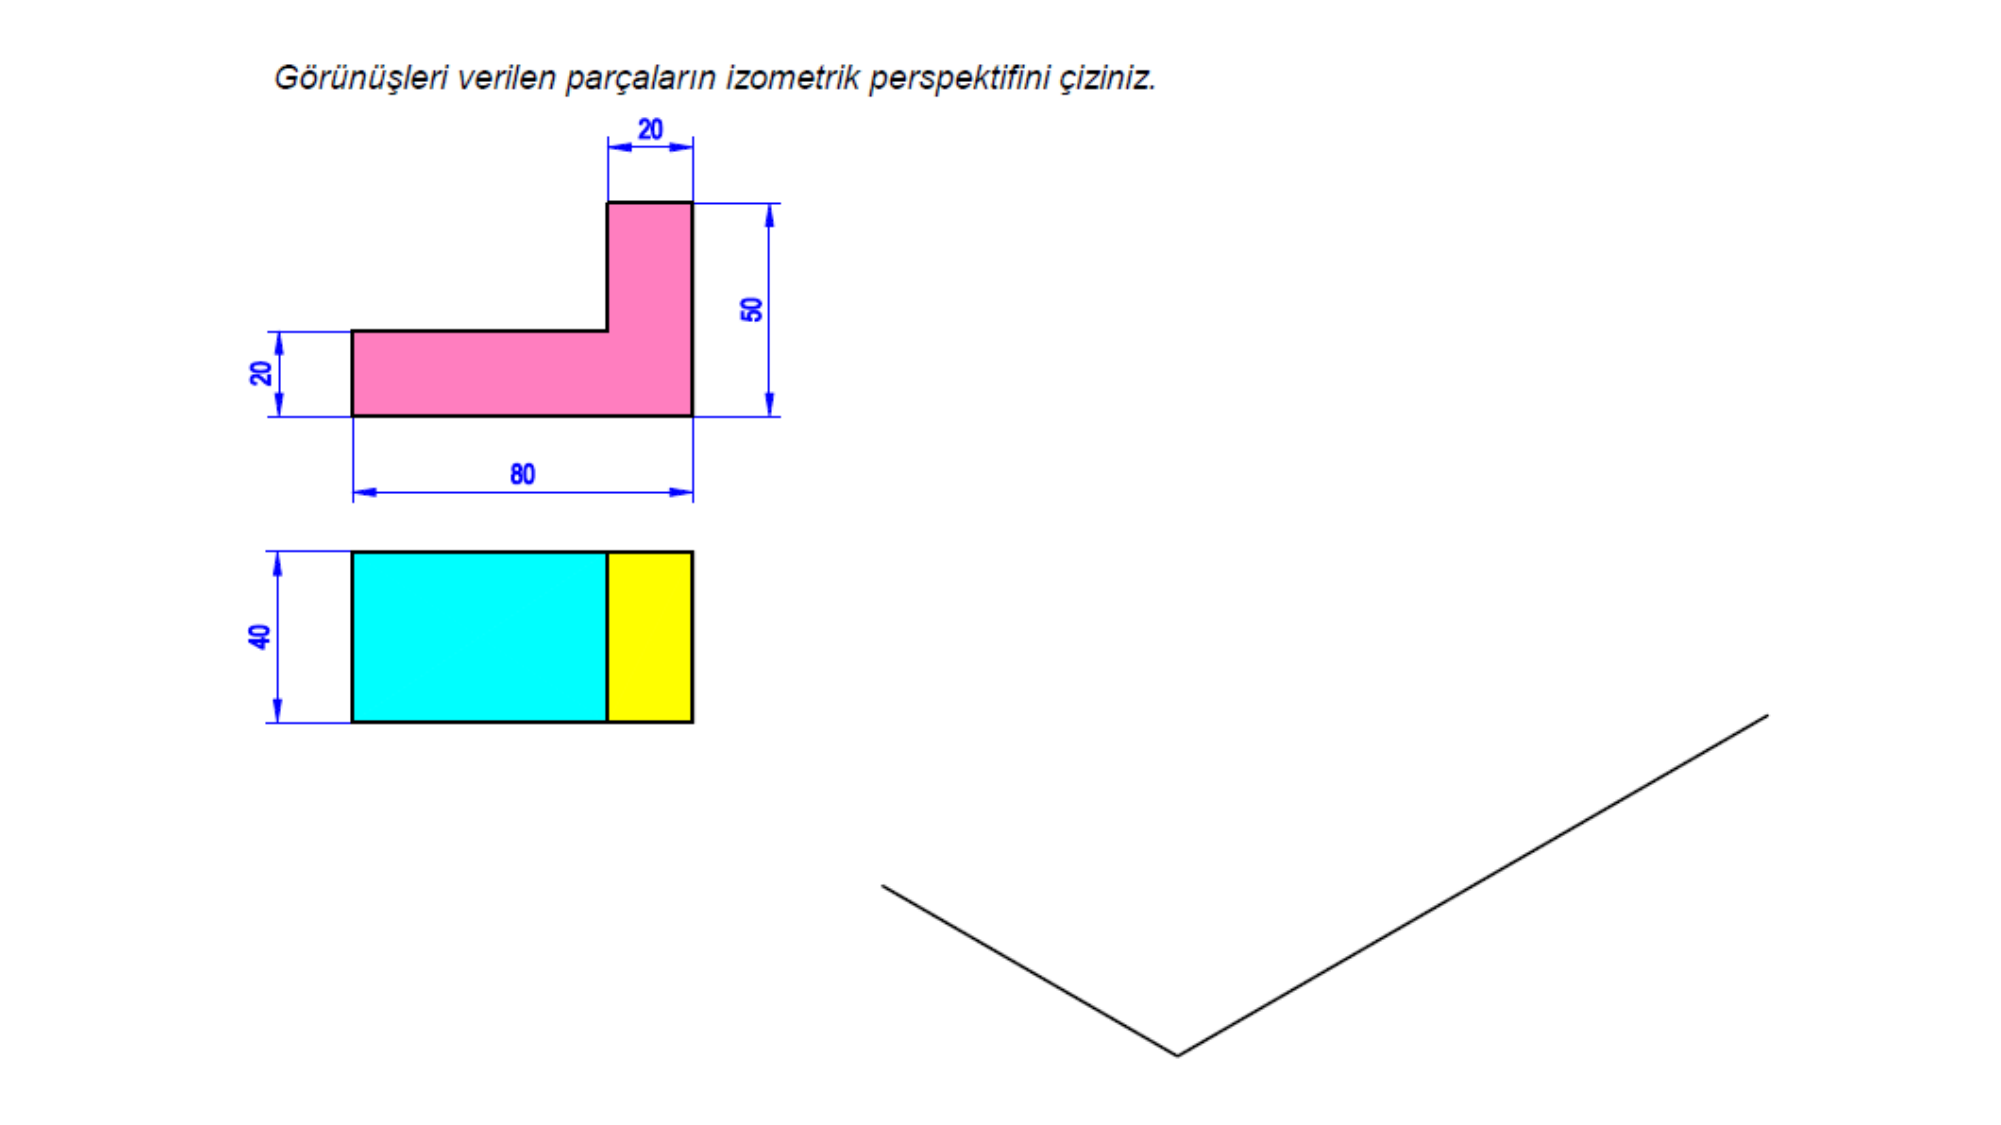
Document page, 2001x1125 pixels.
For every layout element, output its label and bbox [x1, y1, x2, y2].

picture [247, 48, 1786, 1076]
